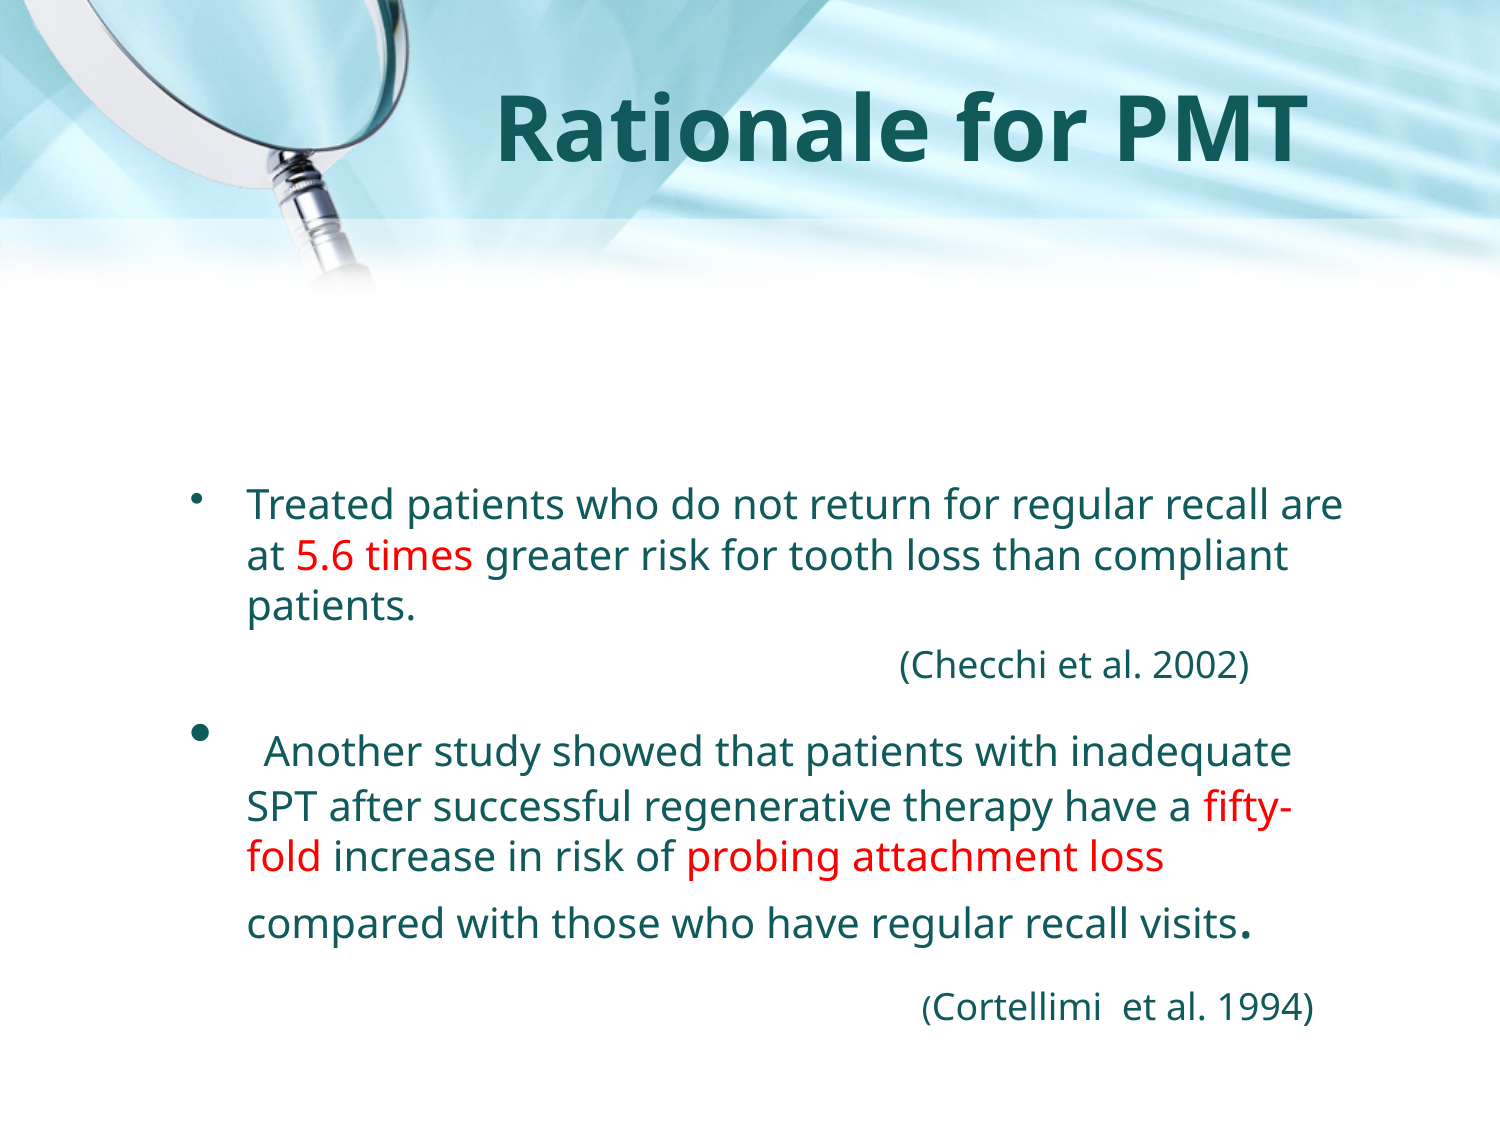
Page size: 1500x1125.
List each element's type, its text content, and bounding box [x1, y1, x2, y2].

picture [0, 0, 1500, 1125]
title Rationale for PMT [478, 66, 1500, 184]
list Treated patients who do not return for regular recall are at 5.6 times greater risk for tooth loss than compliant patients. (Checchi et al. 2002) Another study showed that patients with inadequate SPT after successful regenerative therapy have a fifty-fold increase in risk of probing attachment loss compared with those who have regular recall visits. (Cortellimi et al. 1994) [174, 412, 1375, 1113]
